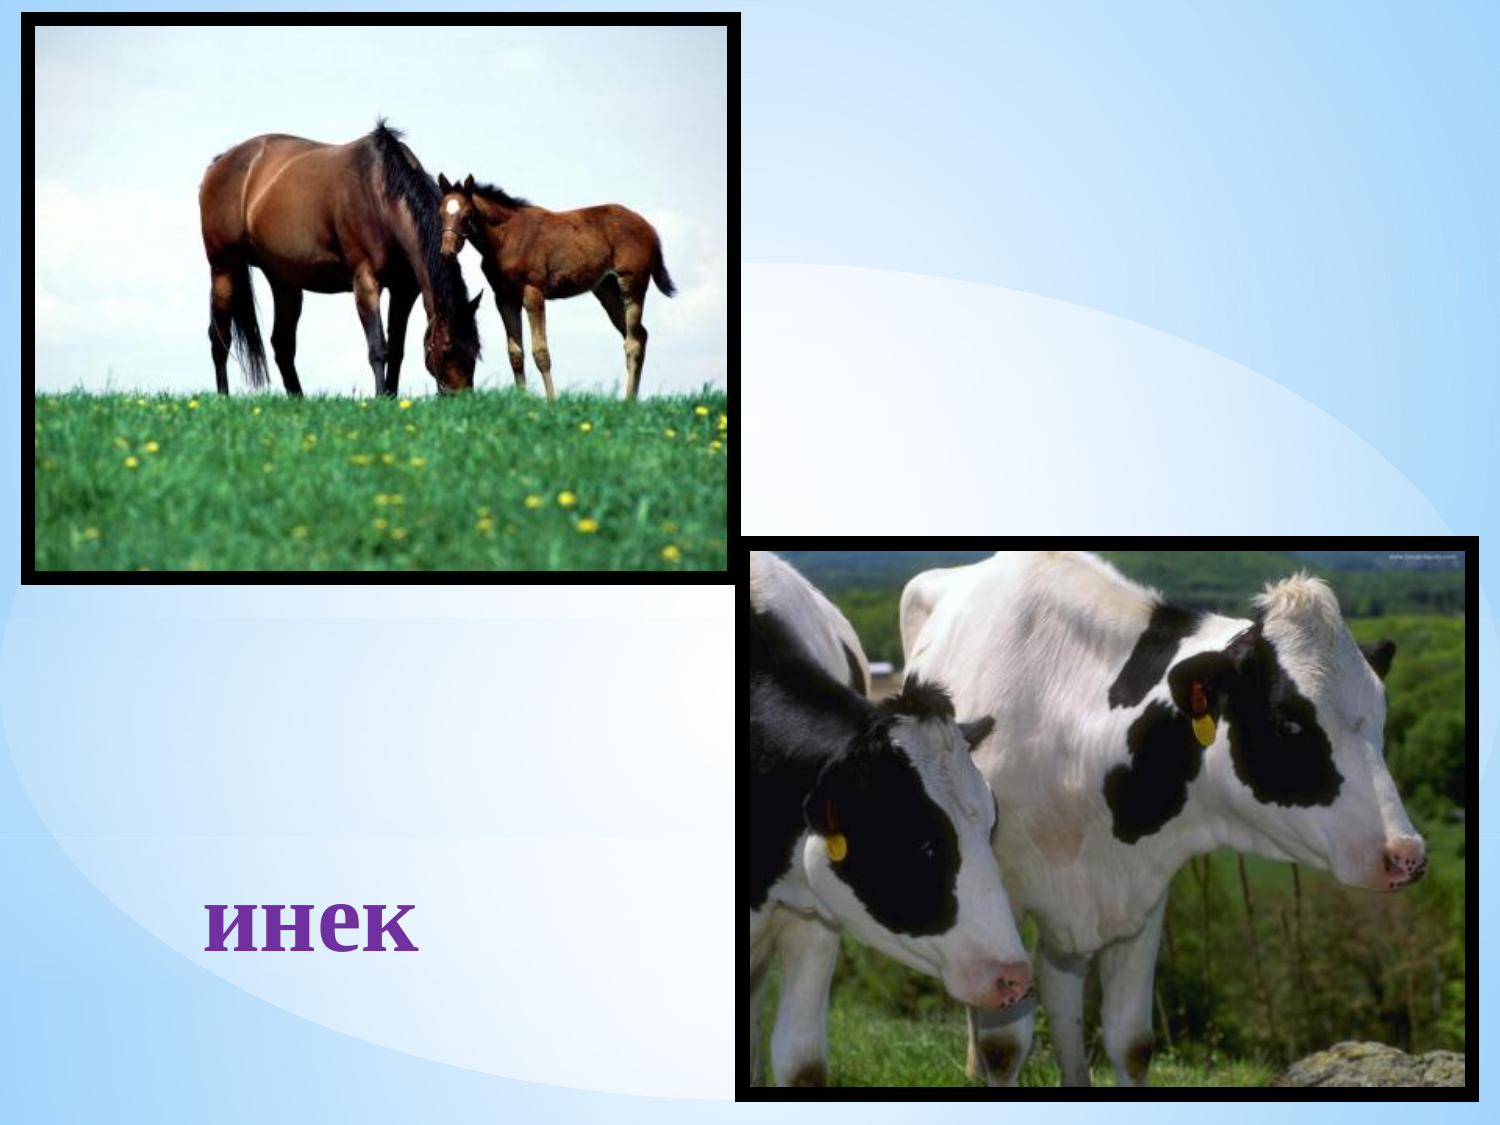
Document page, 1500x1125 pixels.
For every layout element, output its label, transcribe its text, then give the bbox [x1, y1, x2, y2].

picture [749, 550, 1466, 1088]
text_box инек [187, 843, 704, 979]
picture [34, 26, 727, 571]
